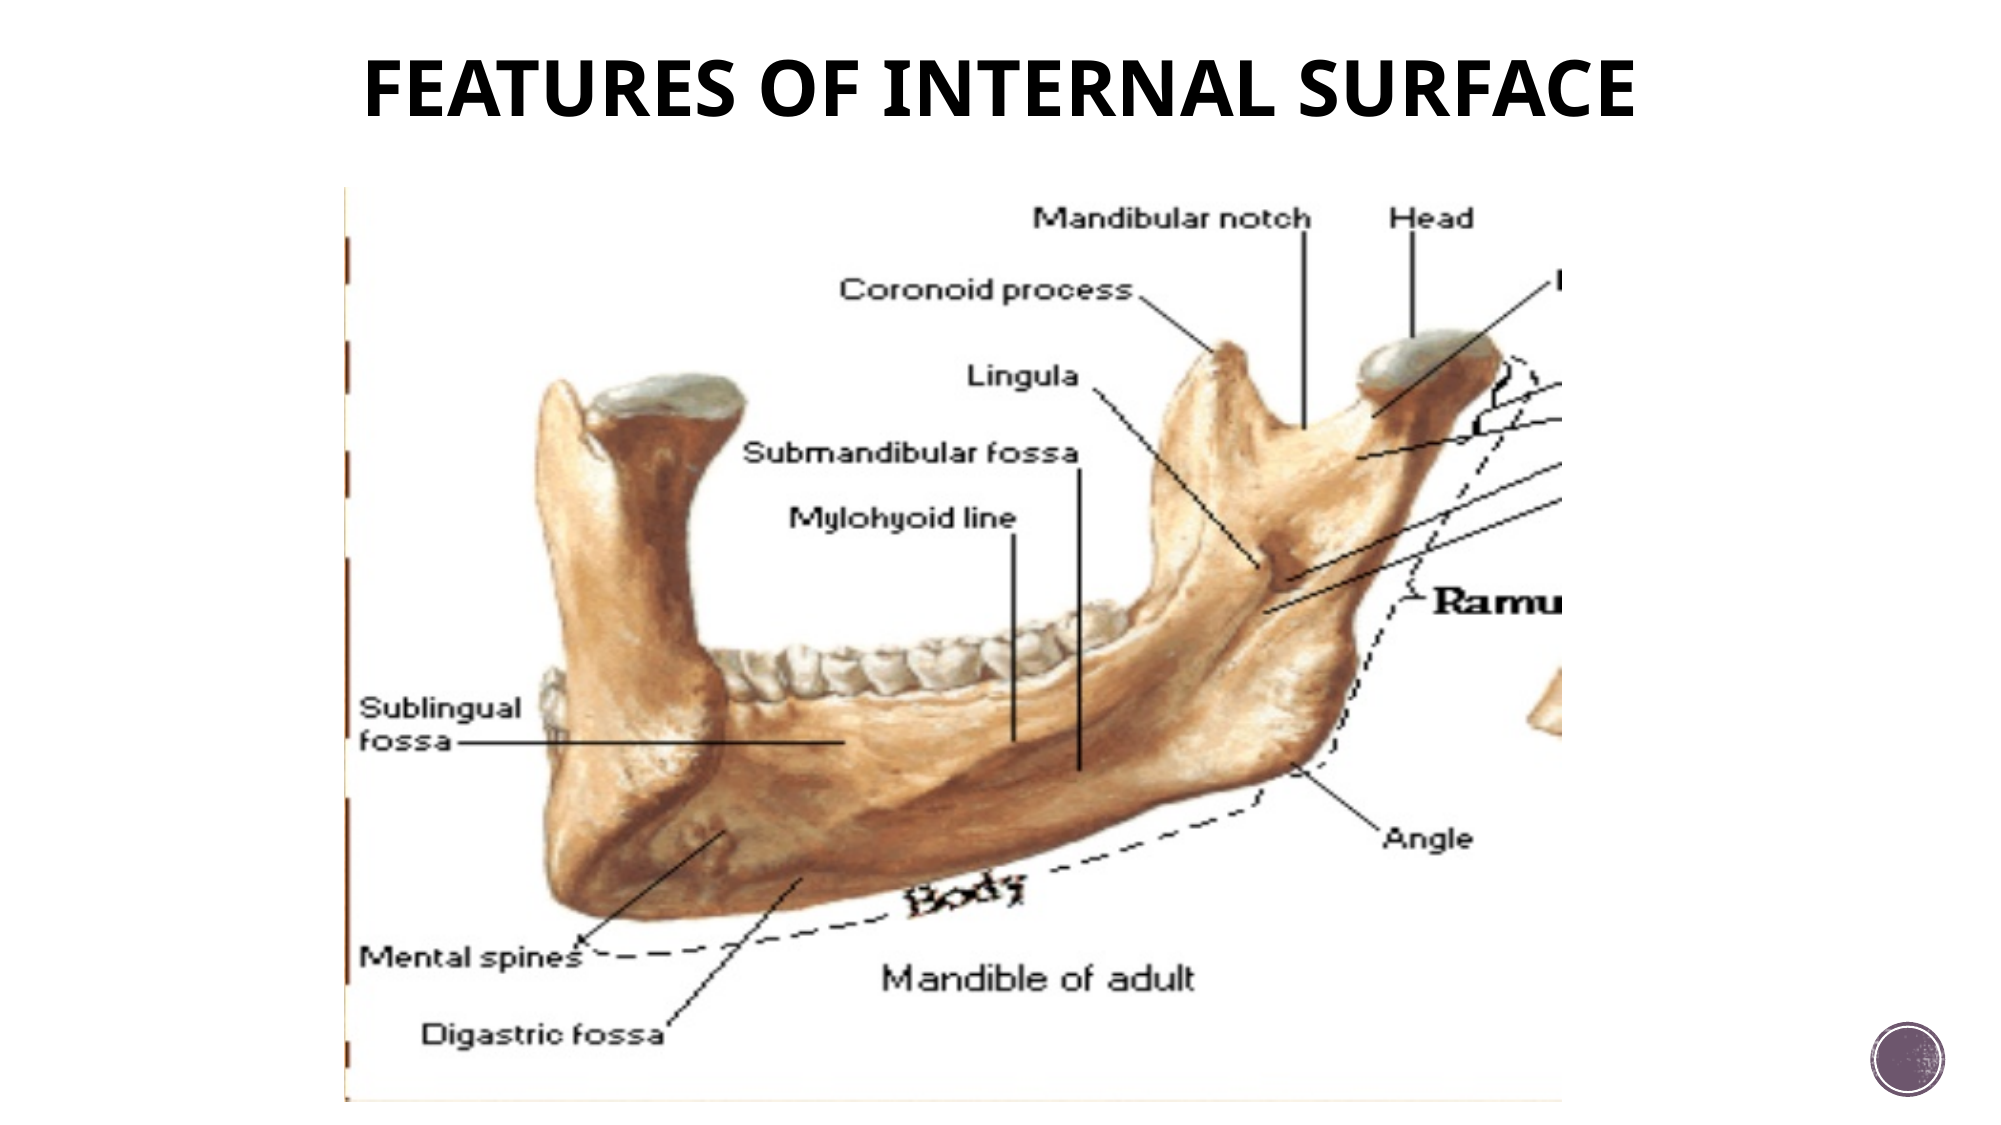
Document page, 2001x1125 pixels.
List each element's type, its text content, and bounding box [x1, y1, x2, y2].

title FEATURES OF INTERNAL SURFACE [175, 40, 1826, 142]
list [349, 192, 1558, 1098]
